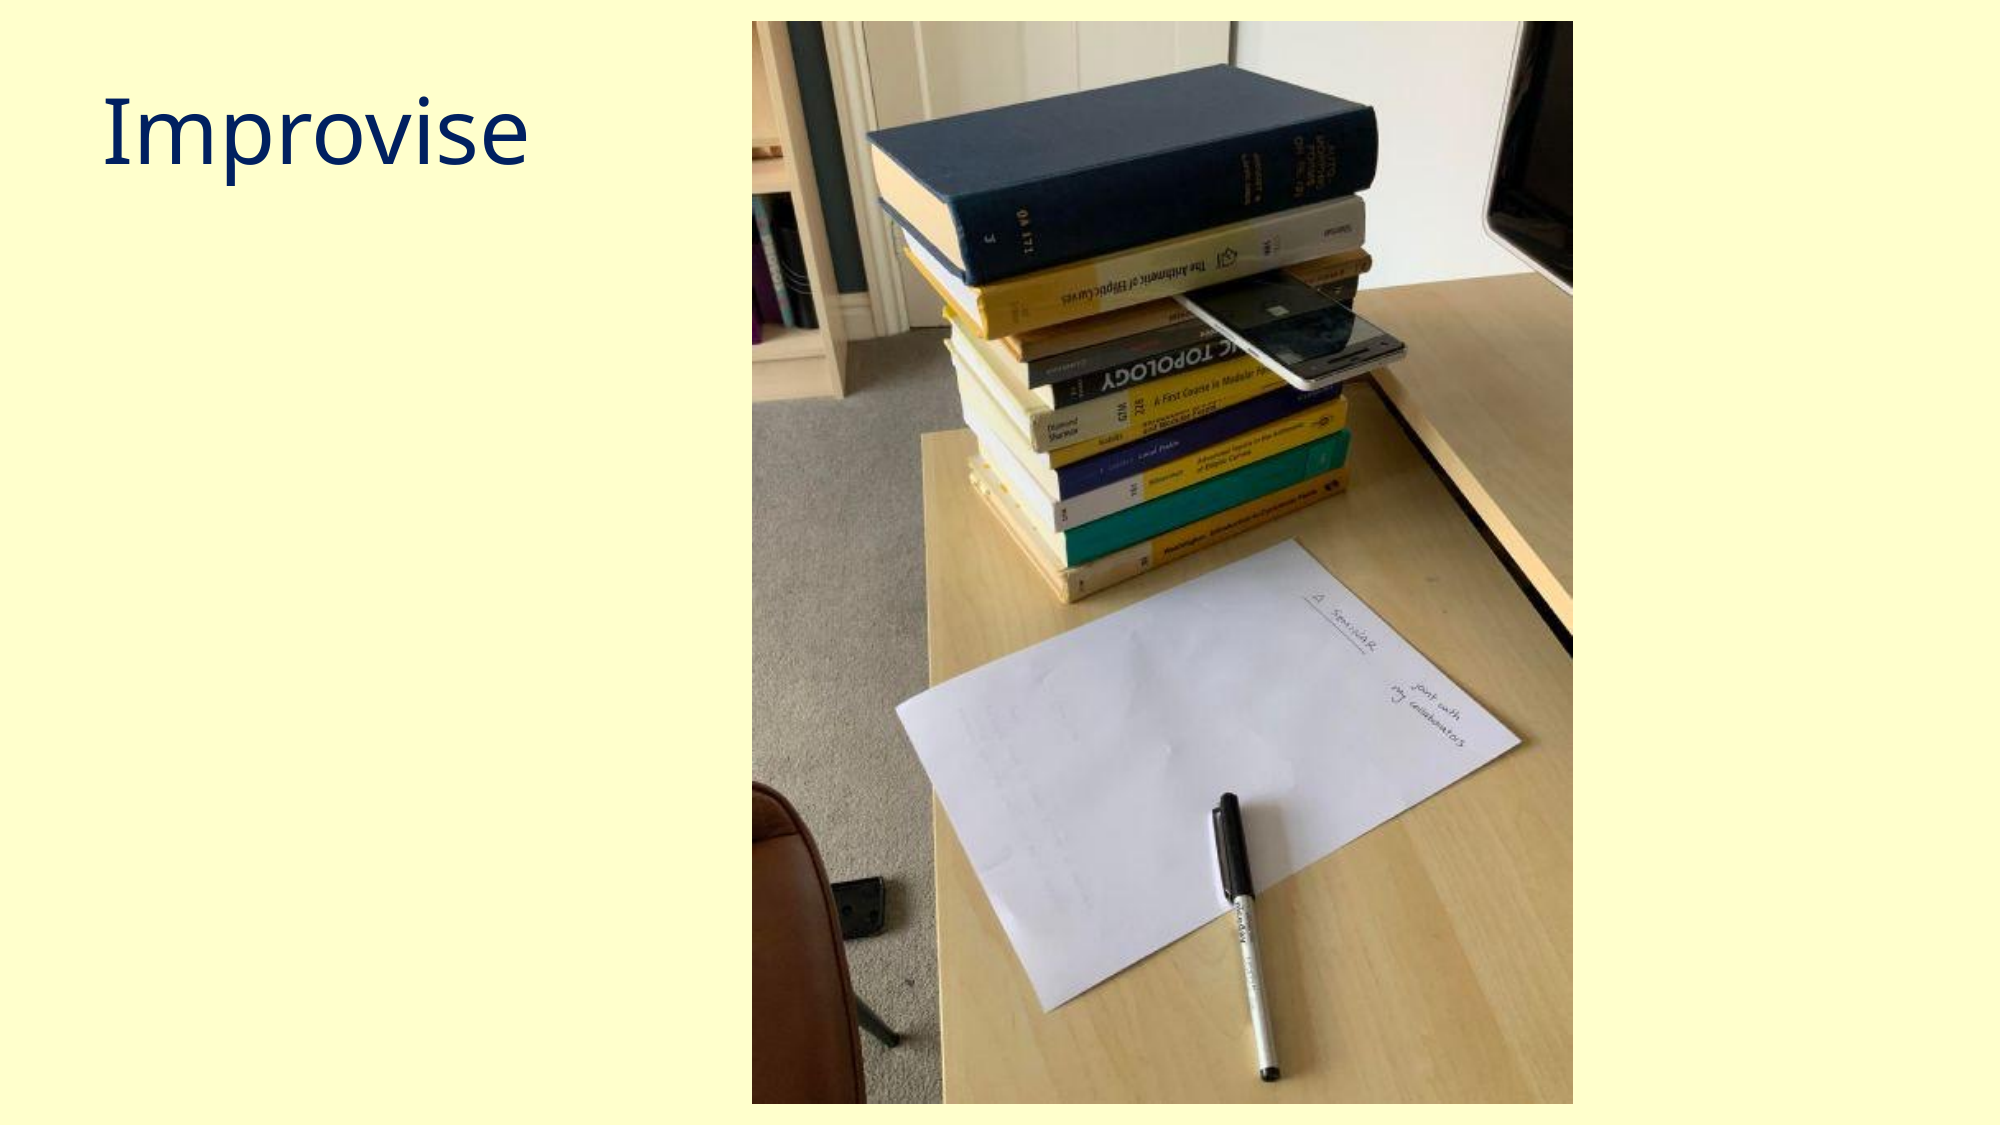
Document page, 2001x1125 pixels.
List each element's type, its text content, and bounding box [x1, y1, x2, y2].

picture [751, 21, 1573, 1104]
text_box Improvise [87, 65, 751, 300]
